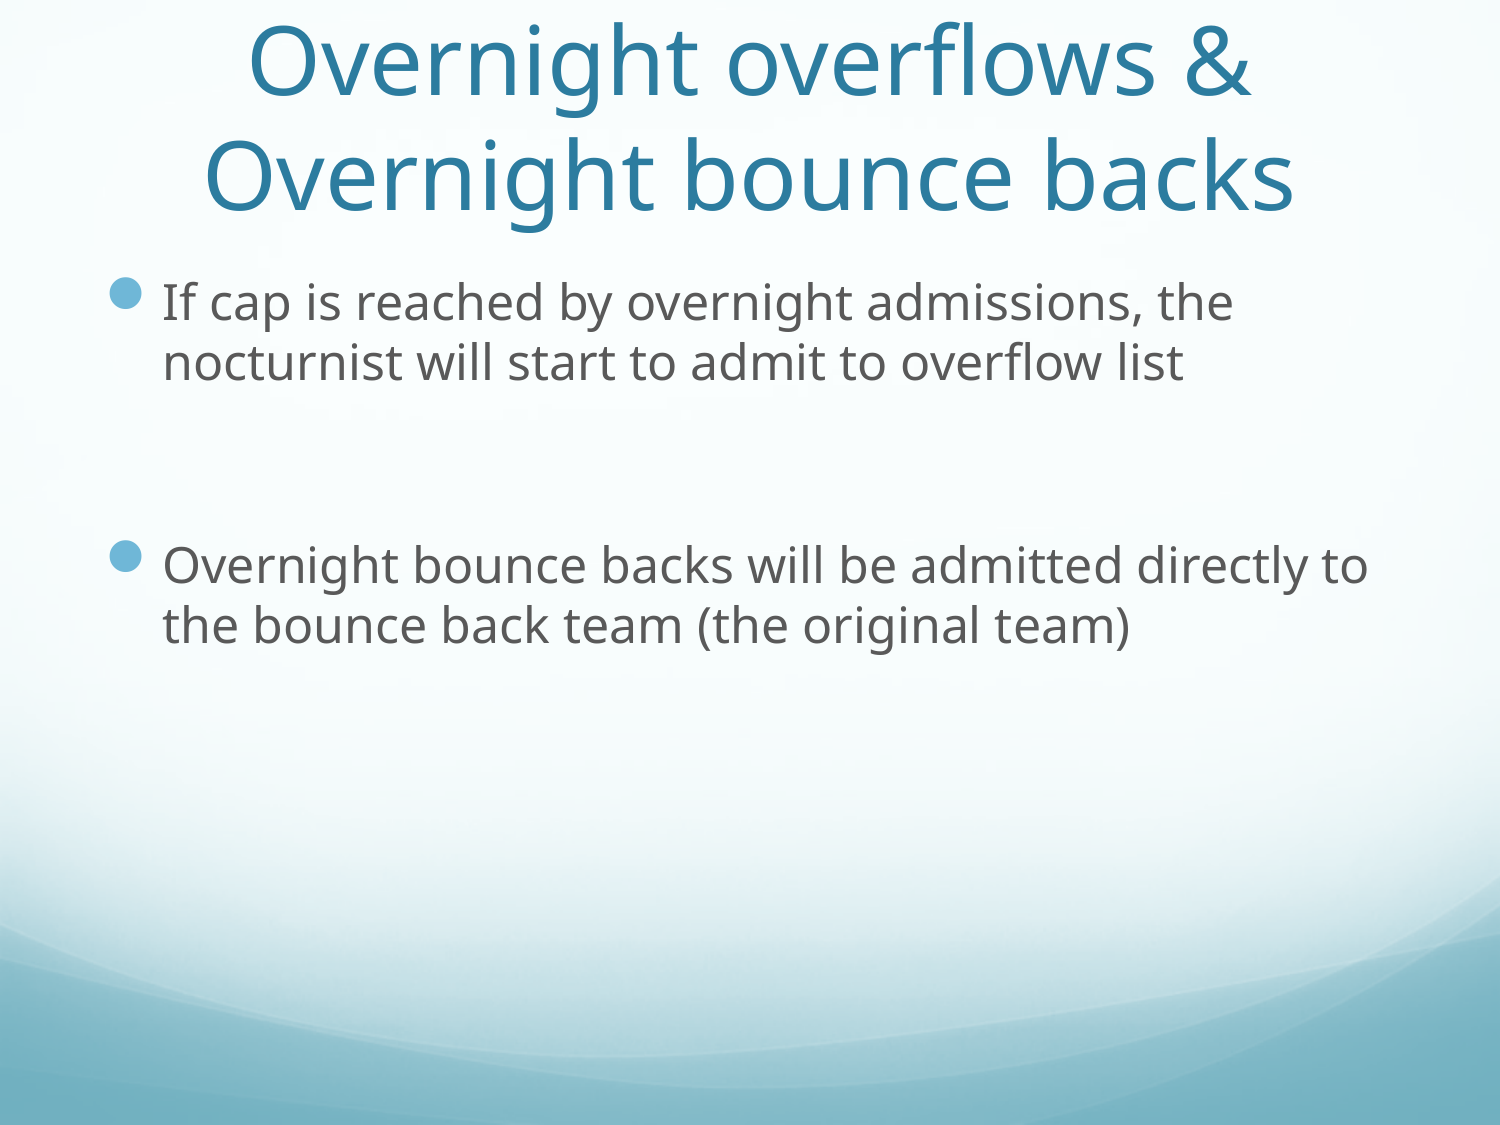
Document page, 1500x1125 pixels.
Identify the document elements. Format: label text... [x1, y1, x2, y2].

list If cap is reached by overnight admissions, the nocturnist will start to admit to overflow list Overnight bounce backs will be admitted directly to the bounce back team (the original team) [90, 262, 1410, 975]
title Overnight overflows & Overnight bounce backs [90, 17, 1410, 237]
